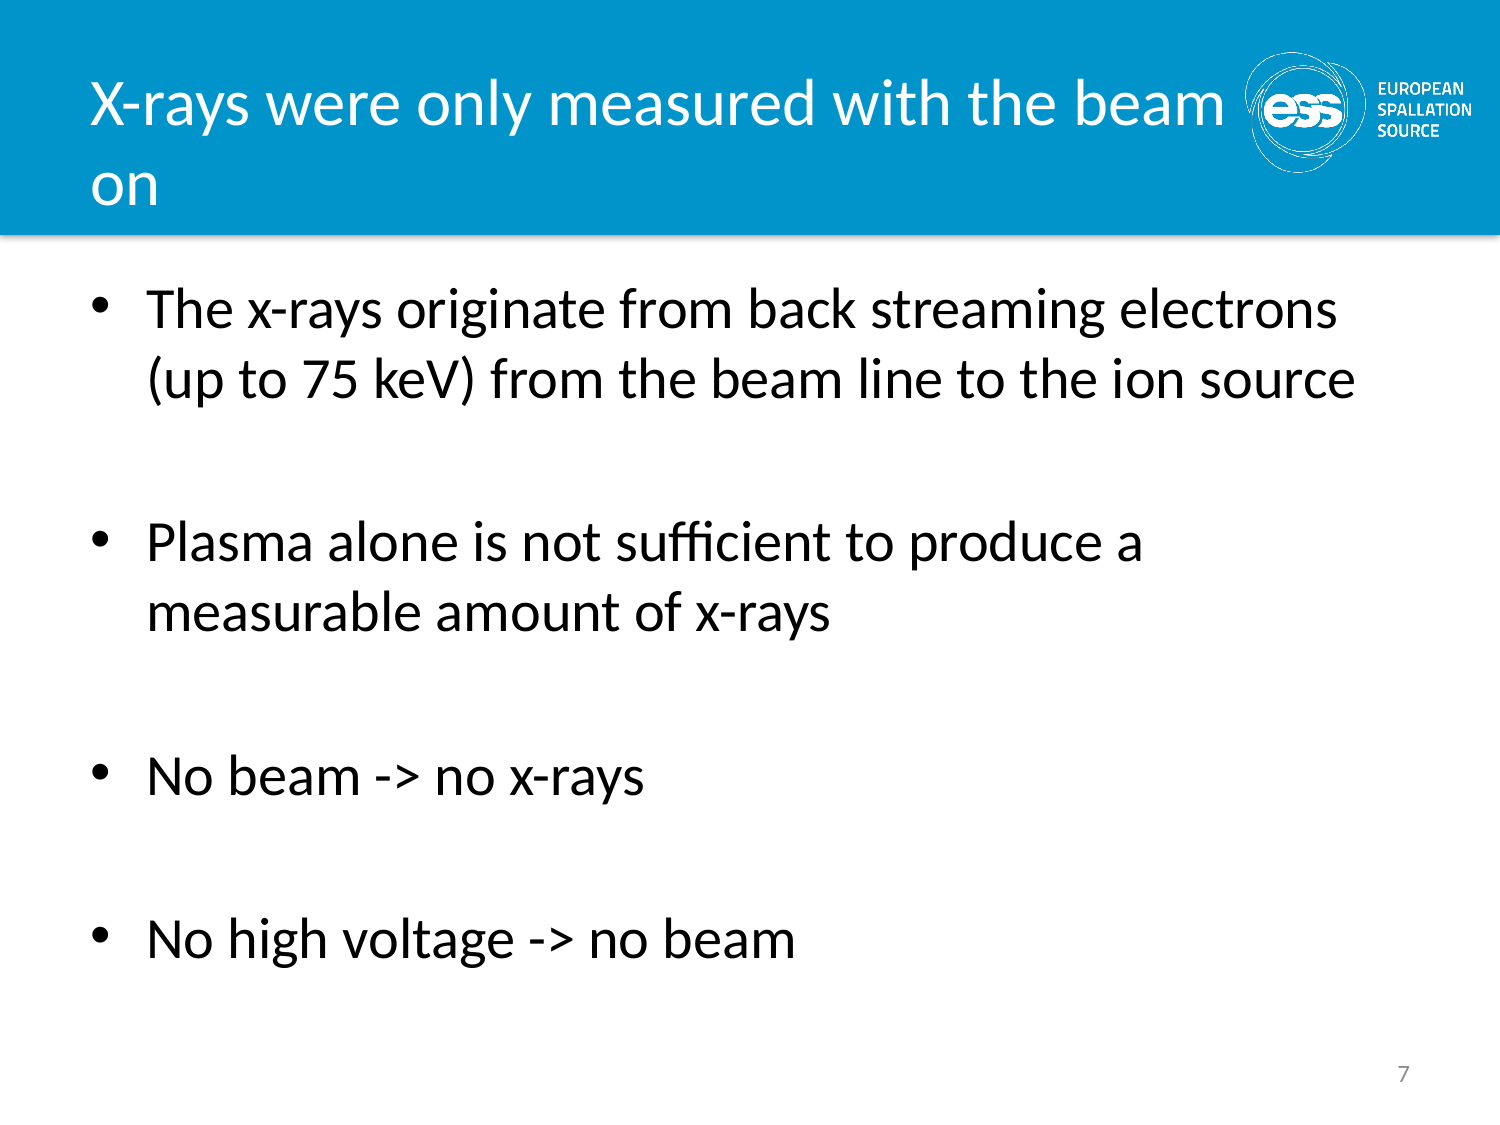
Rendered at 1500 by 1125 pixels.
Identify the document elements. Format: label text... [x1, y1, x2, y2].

picture [1409, 104, 1415, 115]
title X-rays were only measured with the beam on [75, 45, 1247, 233]
picture [1443, 86, 1450, 93]
picture [1389, 104, 1393, 115]
picture [1432, 125, 1438, 136]
picture [1423, 83, 1430, 94]
picture [1436, 104, 1444, 115]
picture [1422, 125, 1428, 134]
picture [1379, 83, 1385, 94]
picture [1418, 104, 1423, 115]
slide_number 7 [1074, 1042, 1425, 1103]
picture [1264, 94, 1342, 127]
picture [1398, 109, 1406, 115]
picture [1400, 83, 1407, 94]
list The x-rays originate from back streaming electrons (up to 75 keV) from the beam line to the ion source Plasma alone is not sufficient to produce a measurable amount of x-rays No beam -> no x-rays No high voltage -> no beam [75, 262, 1425, 1005]
picture [1454, 83, 1458, 94]
